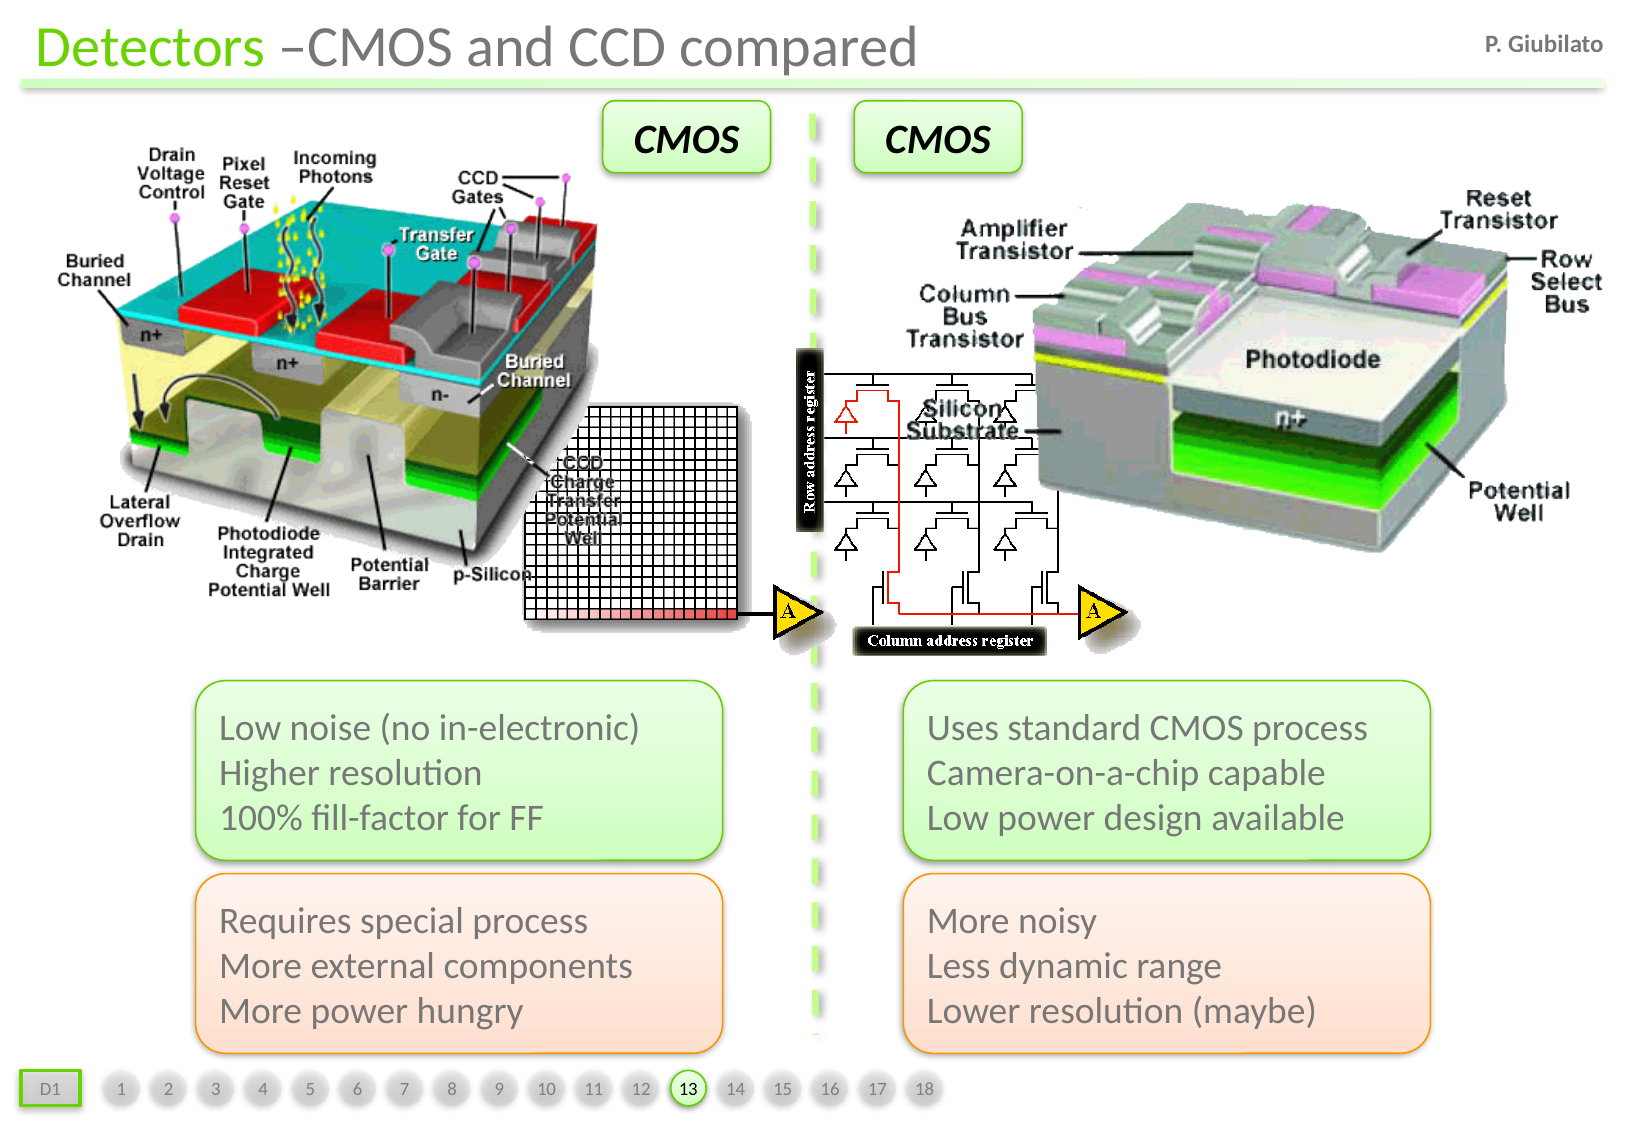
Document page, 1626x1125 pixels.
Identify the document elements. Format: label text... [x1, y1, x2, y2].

text_box CMOS [601, 99, 772, 174]
text_box CMOS [853, 99, 1023, 174]
text_box More noisy Less dynamic range Lower resolution (maybe) [902, 872, 1432, 1055]
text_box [812, 691, 816, 1036]
text_box Low noise (no in-electronic) Higher resolution 100% fill-factor for FF [194, 679, 724, 862]
picture [56, 127, 1609, 683]
text_box 13 [669, 1069, 707, 1107]
text_box Requires special process More external components More power hungry [194, 872, 724, 1055]
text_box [812, 113, 816, 325]
text_box Detectors –CMOS and CCD compared [21, 0, 1569, 90]
text_box Uses standard CMOS process Camera-on-a-chip capable Low power design available [902, 679, 1432, 862]
